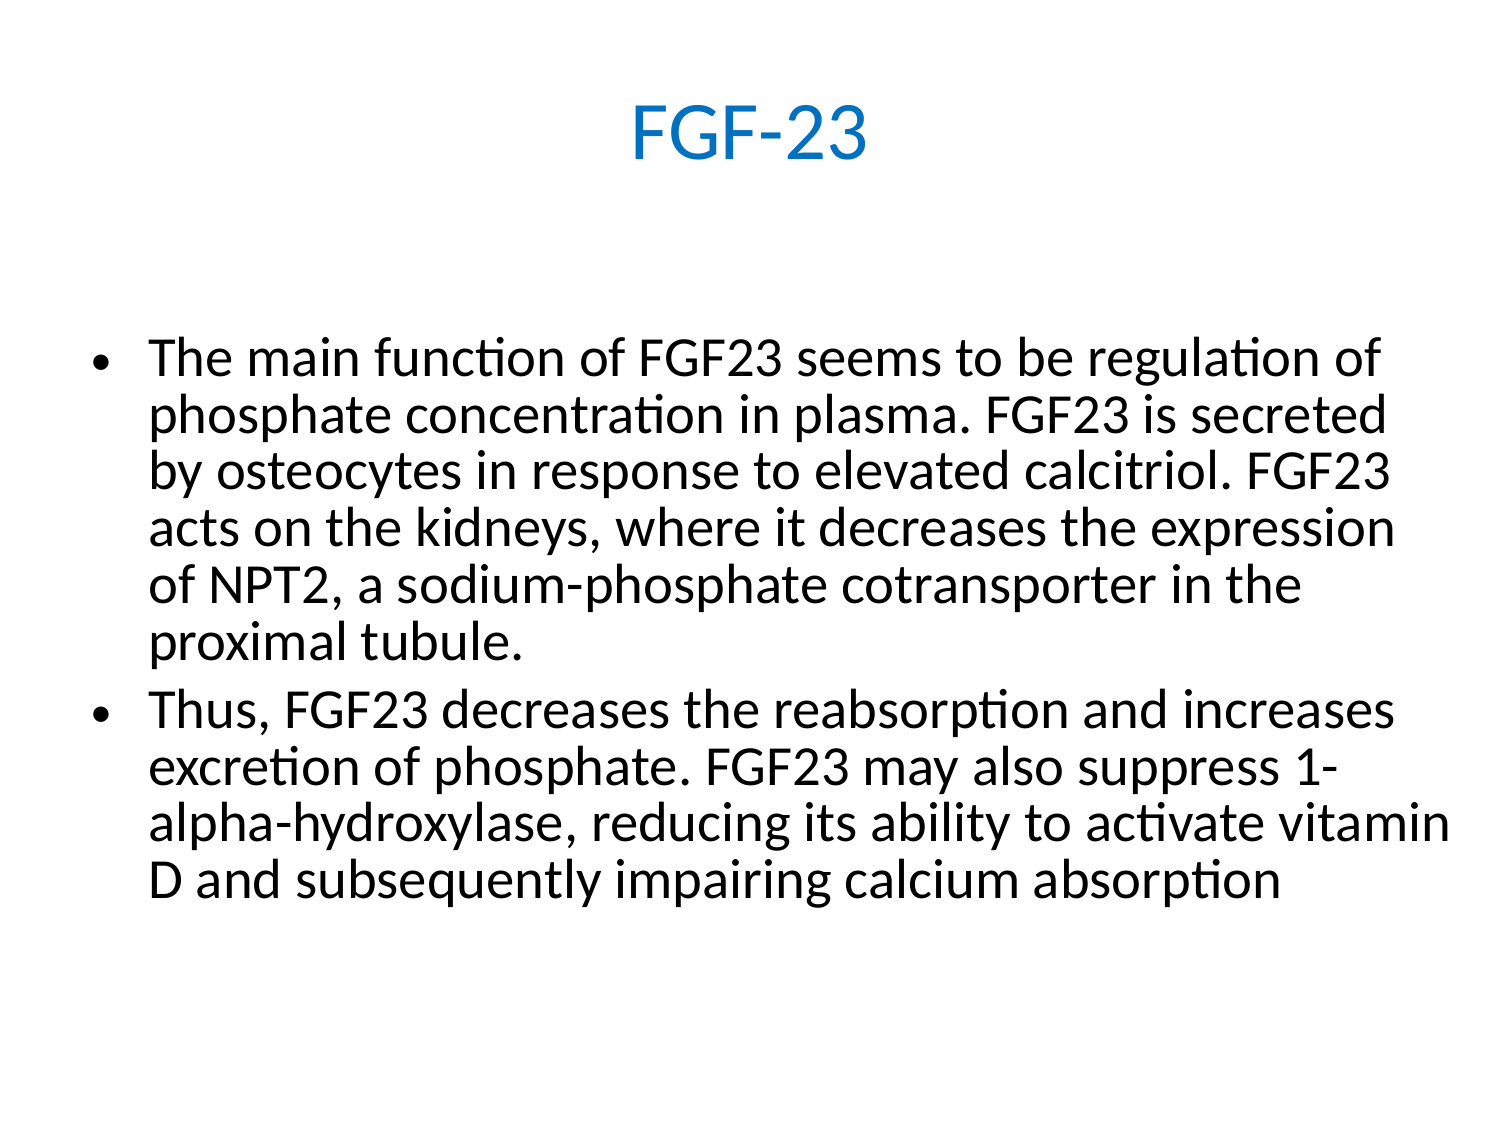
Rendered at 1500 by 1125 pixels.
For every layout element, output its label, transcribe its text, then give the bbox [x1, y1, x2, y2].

list The main function of FGF23 seems to be regulation of phosphate concentration in plasma. FGF23 is secreted by osteocytes in response to elevated calcitriol. FGF23 acts on the kidneys, where it decreases the expression of NPT2, a sodium-phosphate cotransporter in the proximal tubule. Thus, FGF23 decreases the reabsorption and increases excretion of phosphate. FGF23 may also suppress 1-alpha-hydroxylase, reducing its ability to activate vitamin D and subsequently impairing calcium absorption [76, 326, 1473, 975]
title FGF-23 [75, 45, 1425, 233]
